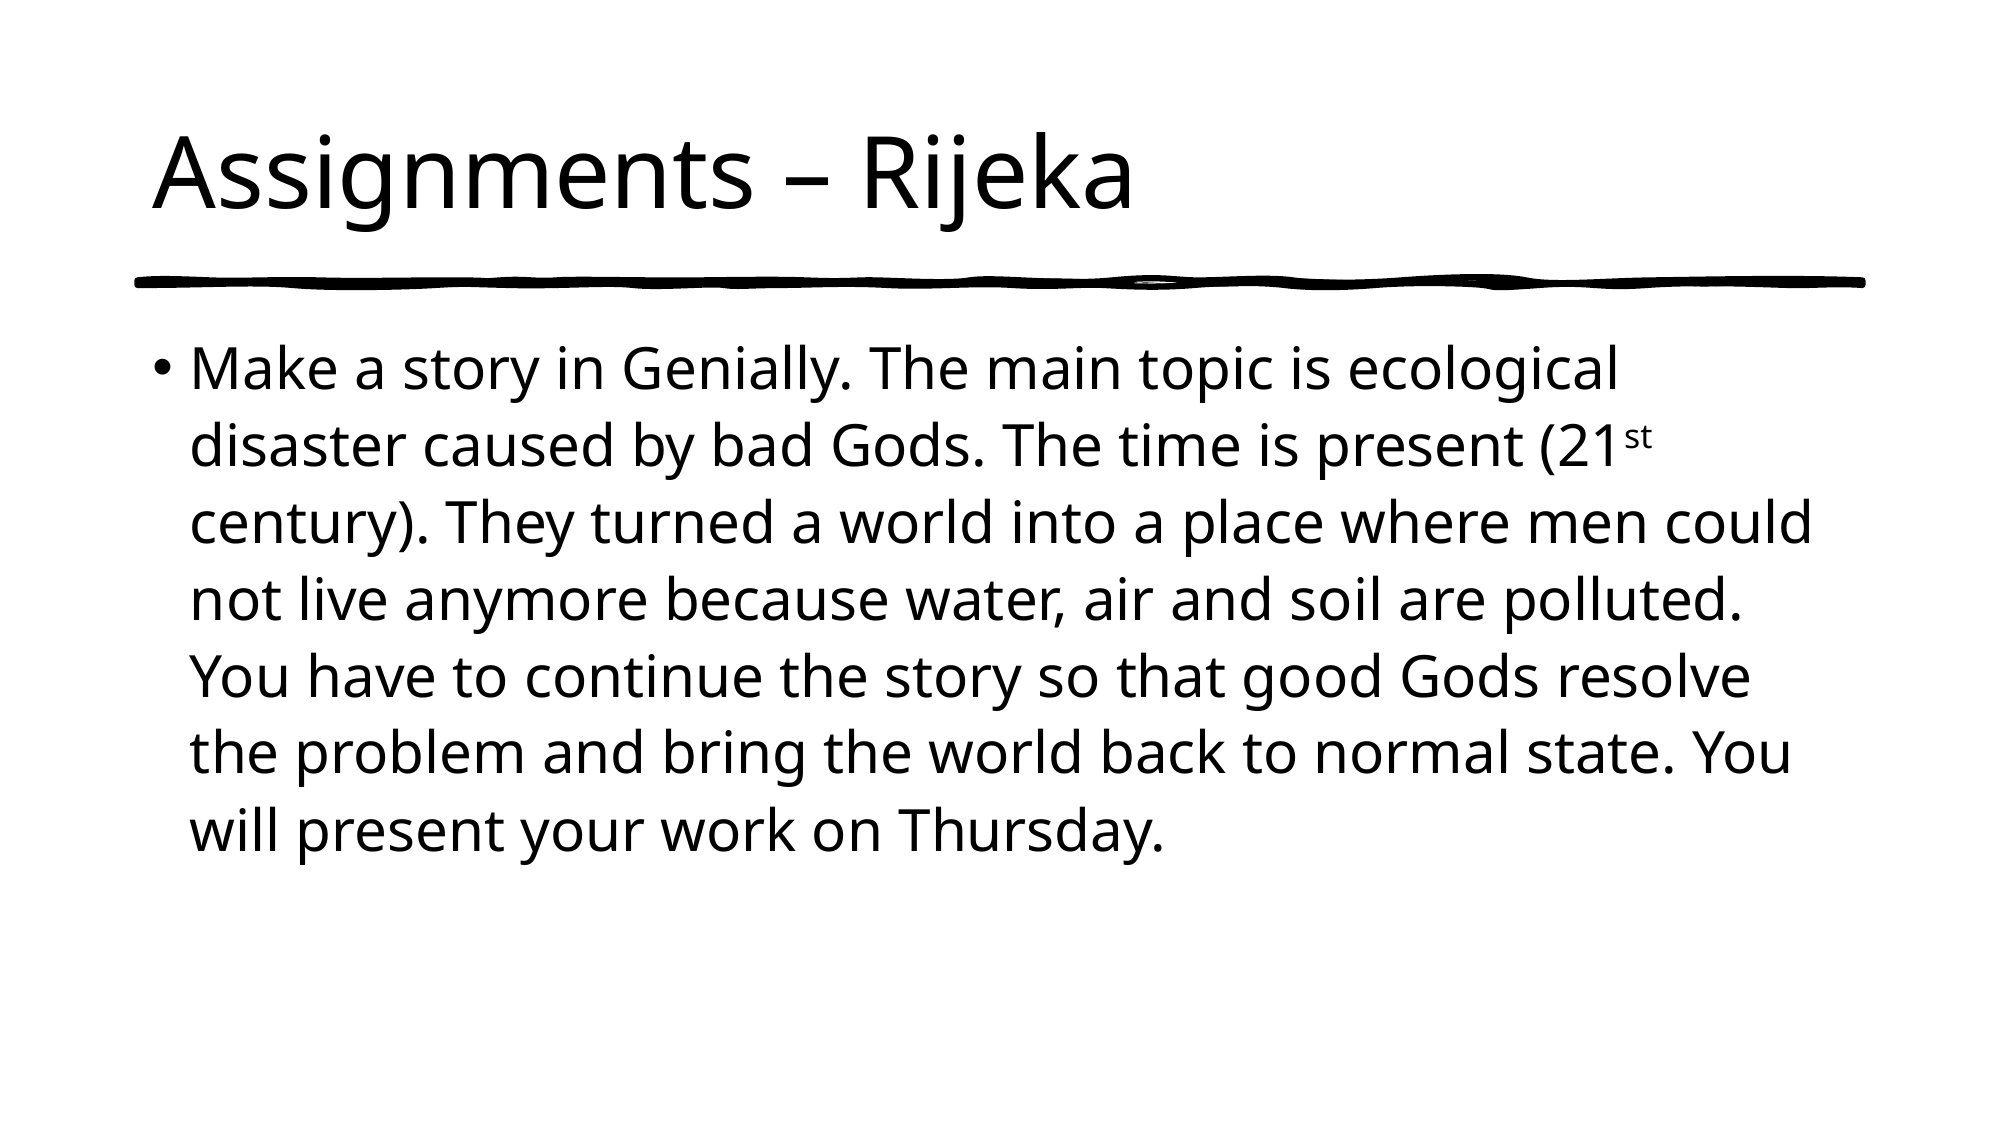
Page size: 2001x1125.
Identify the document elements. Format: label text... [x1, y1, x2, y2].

list Make a story in Genially. The main topic is ecological disaster caused by bad Gods. The time is present (21st century). They turned a world into a place where men could not live anymore because water, air and soil are polluted. You have to continue the story so that good Gods resolve the problem and bring the world back to normal state. You will present your work on Thursday. [137, 316, 1863, 1014]
title Assignments – Rijeka [137, 59, 1863, 278]
